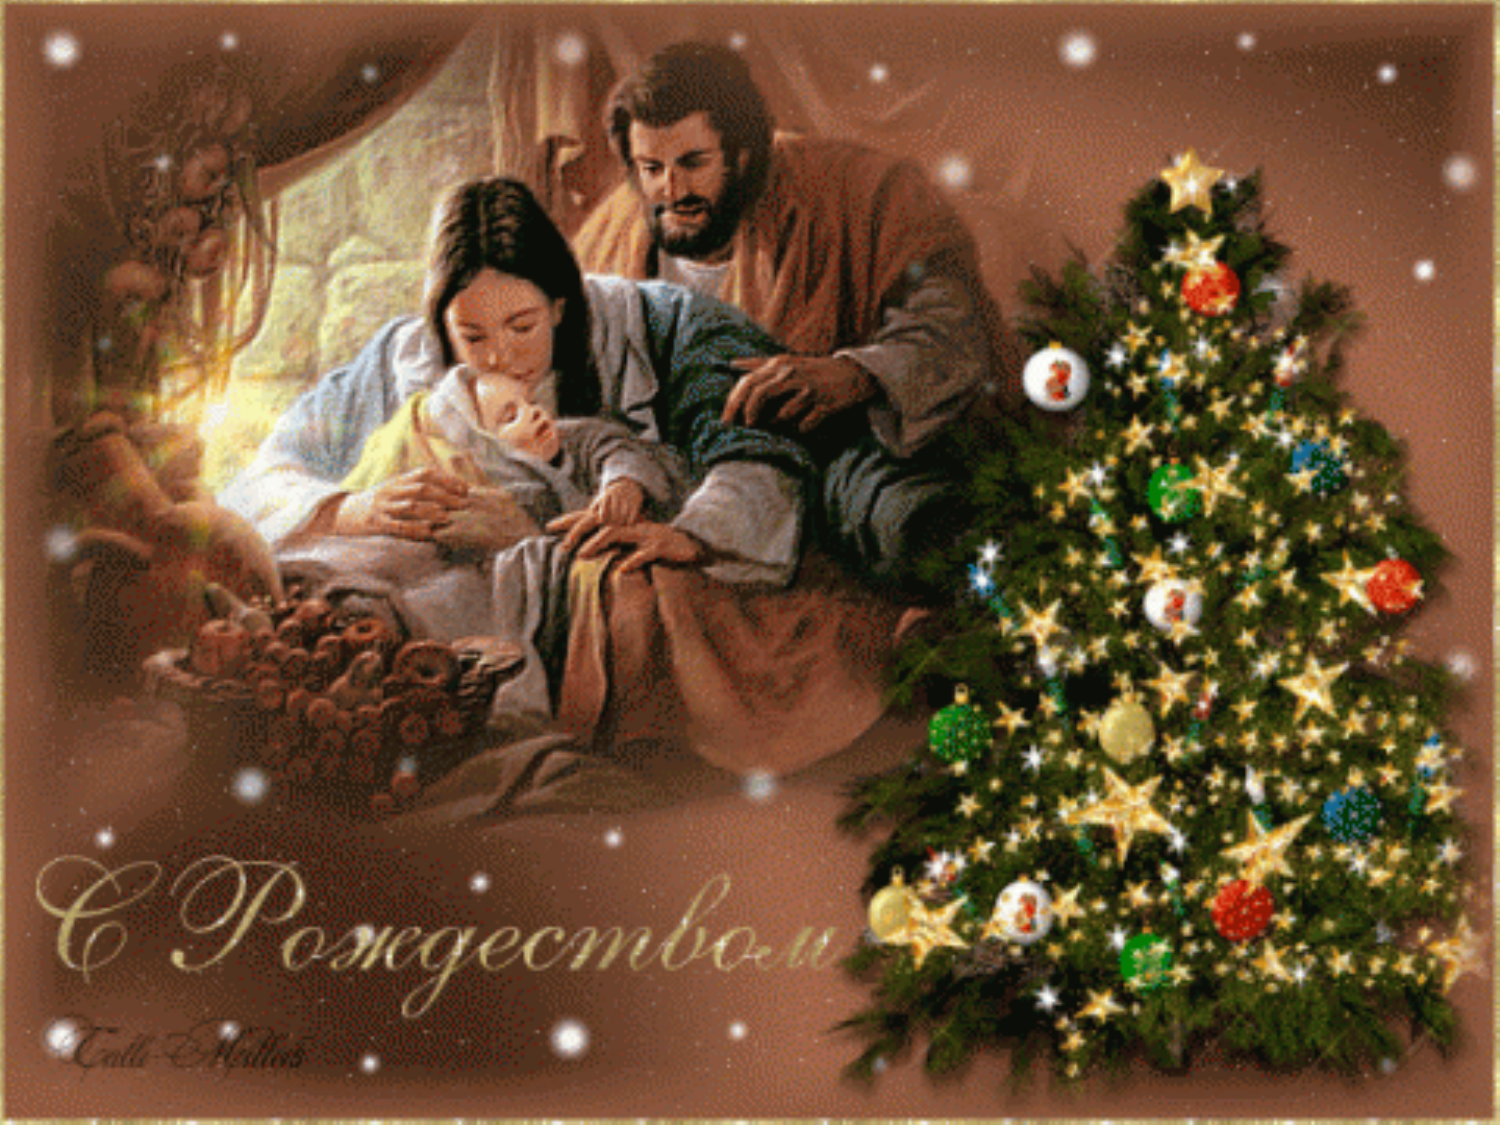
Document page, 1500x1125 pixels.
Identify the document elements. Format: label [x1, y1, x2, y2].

list [0, 0, 1500, 1125]
